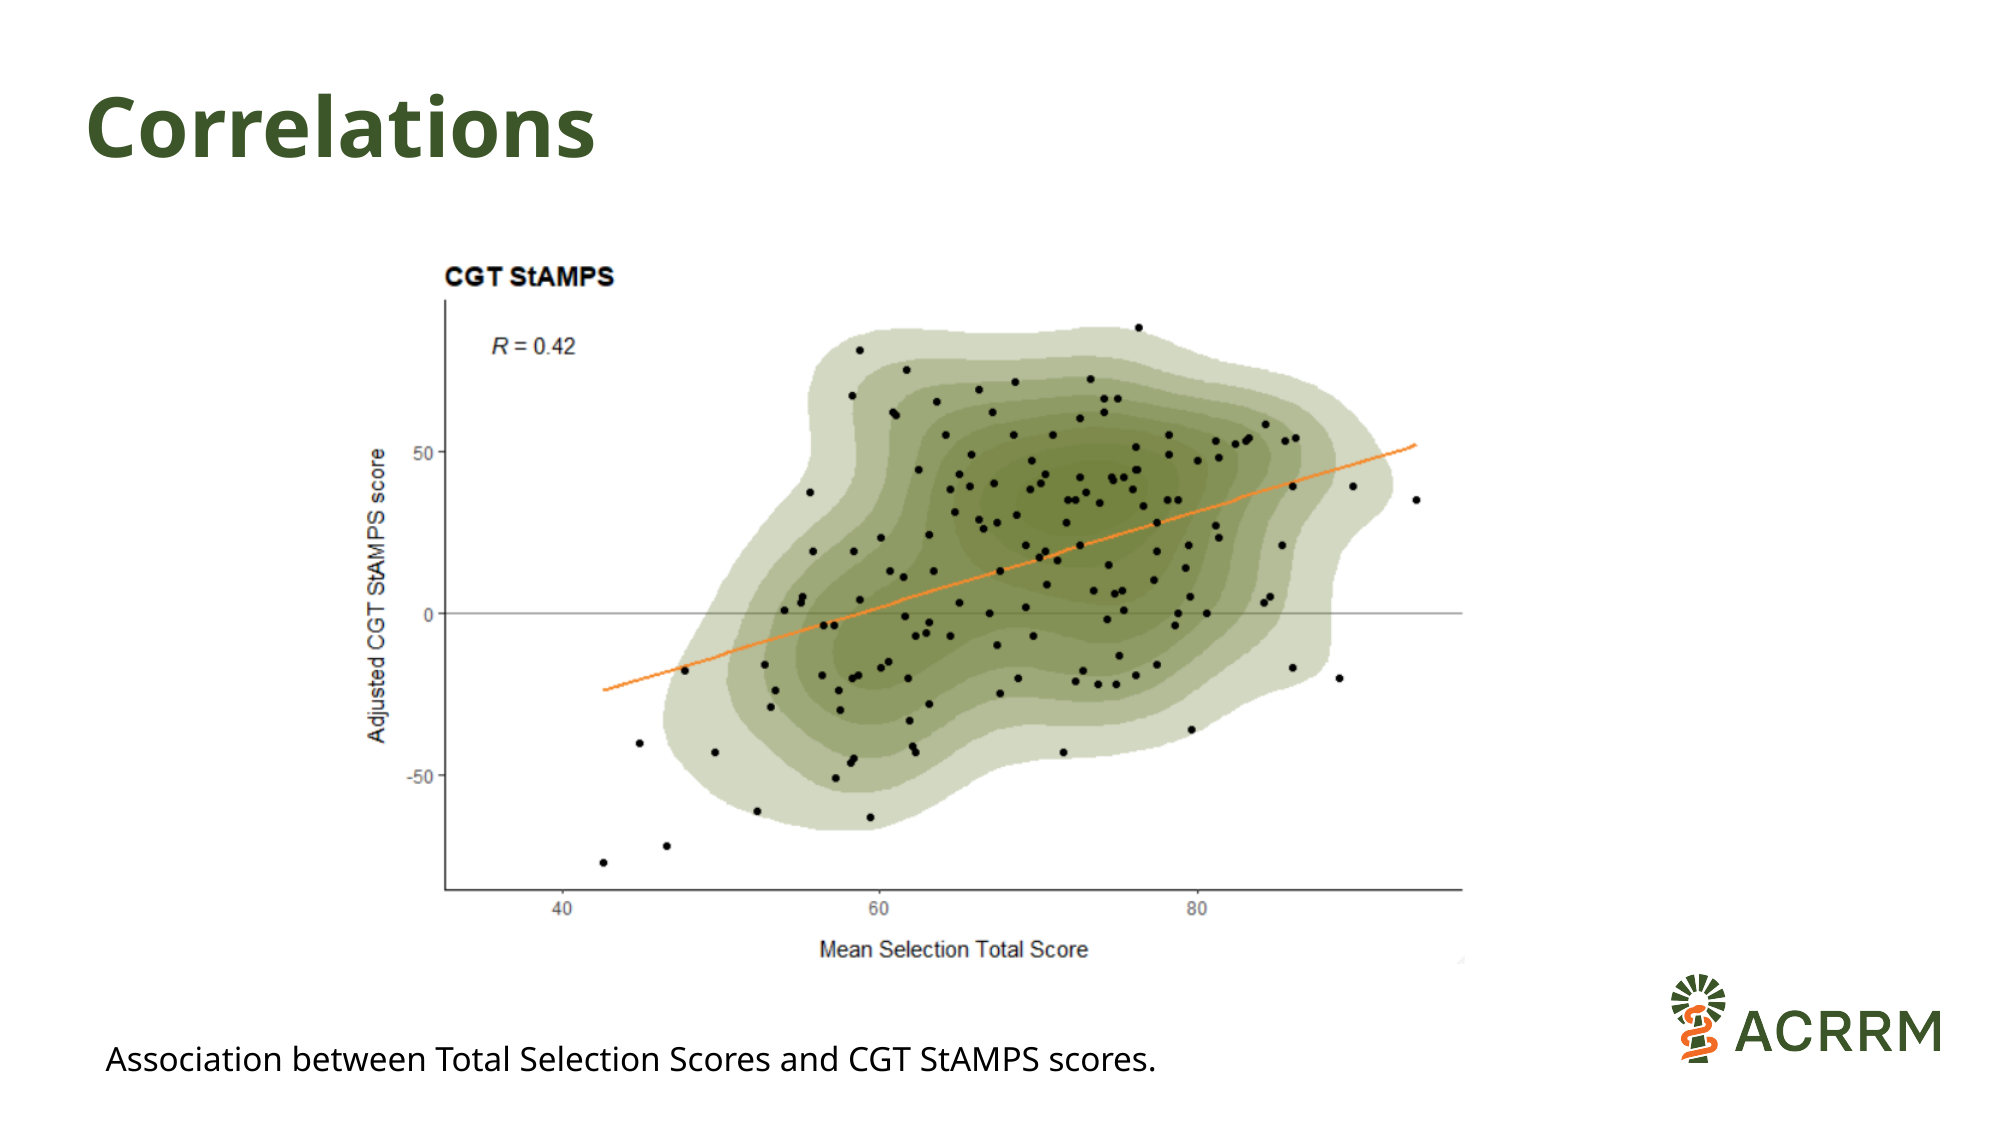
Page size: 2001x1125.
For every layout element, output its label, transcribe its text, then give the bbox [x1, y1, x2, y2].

picture [354, 253, 1465, 964]
picture [1671, 974, 1940, 1063]
title Correlations [69, 43, 718, 186]
text_box Association between Total Selection Scores and CGT StAMPS scores. [90, 1031, 1281, 1125]
